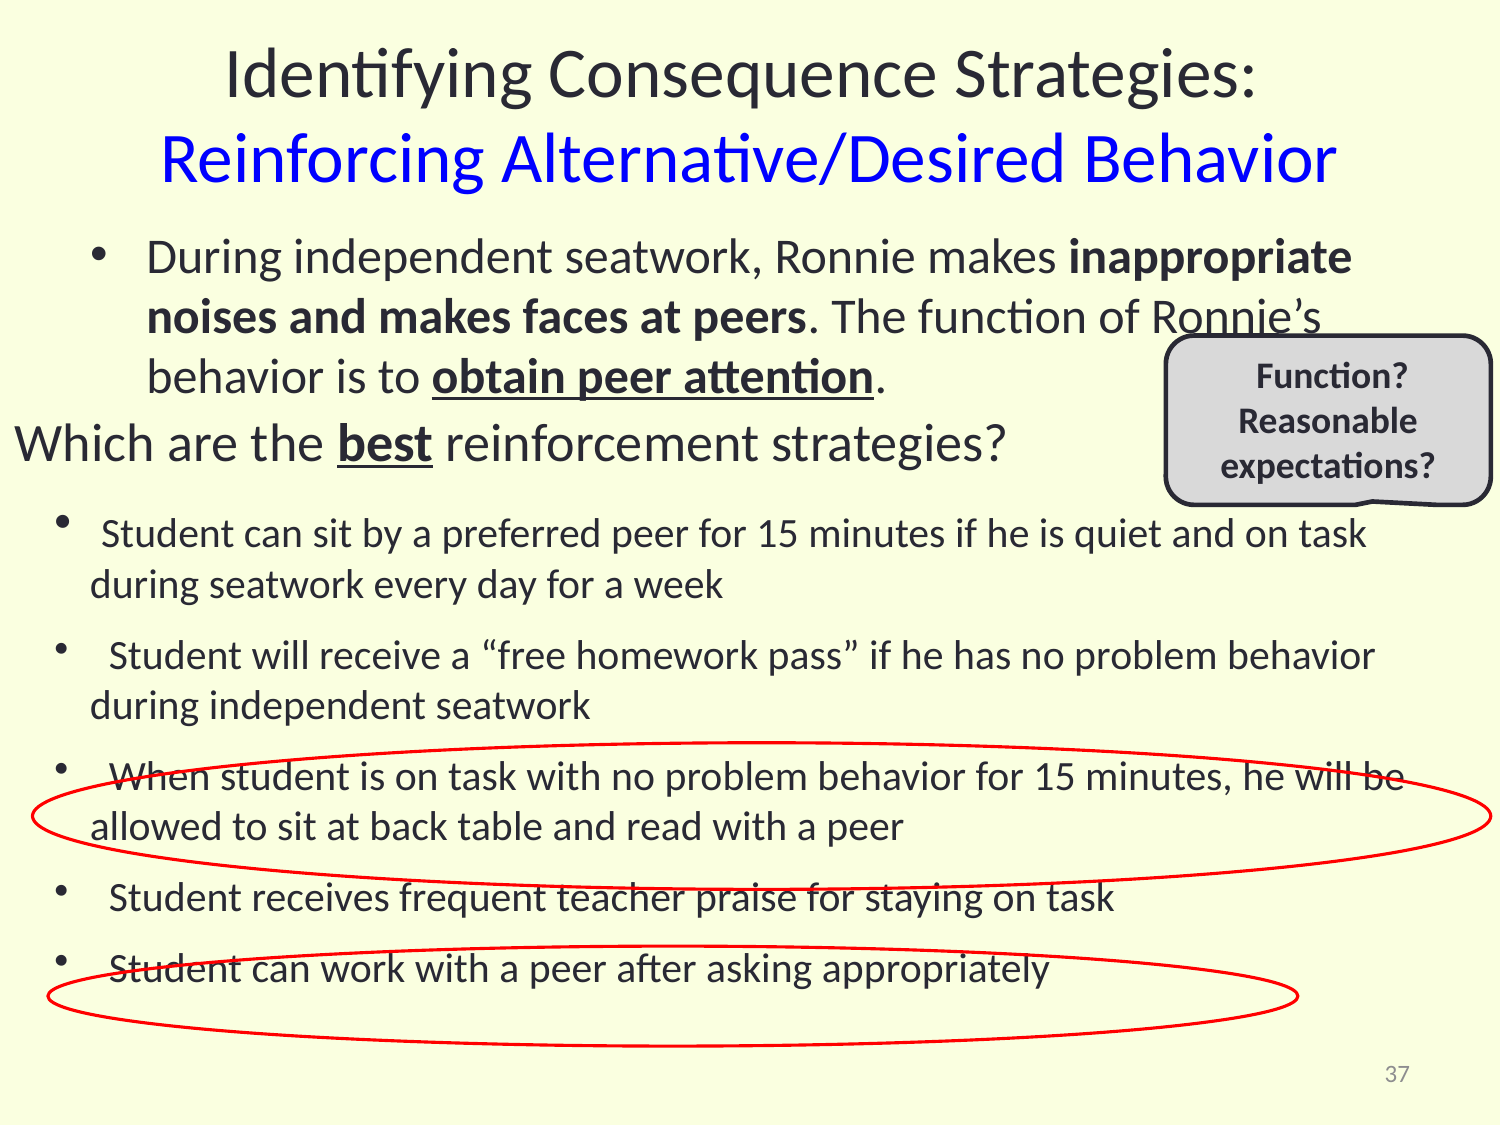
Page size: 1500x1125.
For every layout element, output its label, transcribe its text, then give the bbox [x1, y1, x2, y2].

text_box [32, 742, 1491, 890]
slide_number 37 [1074, 1042, 1425, 1103]
title Identifying Consequence Strategies: Reinforcing Alternative/Desired Behavior [75, 17, 1425, 206]
text_box Which are the best reinforcement strategies? Student can sit by a preferred peer for 15 minutes if he is quiet and on task during seatwork every day for a week Student will receive a “free homework pass” if he has no problem behavior during independent seatwork When student is on task with no problem behavior for 15 minutes, he will be allowed to sit at back table and read with a peer Student receives frequent teacher praise for staying on task Student can work with a peer after asking appropriately [0, 399, 1500, 1084]
text_box [47, 946, 1298, 1047]
text_box Function? Reasonable expectations? [1165, 335, 1491, 505]
list During independent seatwork, Ronnie makes inappropriate noises and makes faces at peers. The function of Ronnie’s behavior is to obtain peer attention. [75, 216, 1425, 399]
